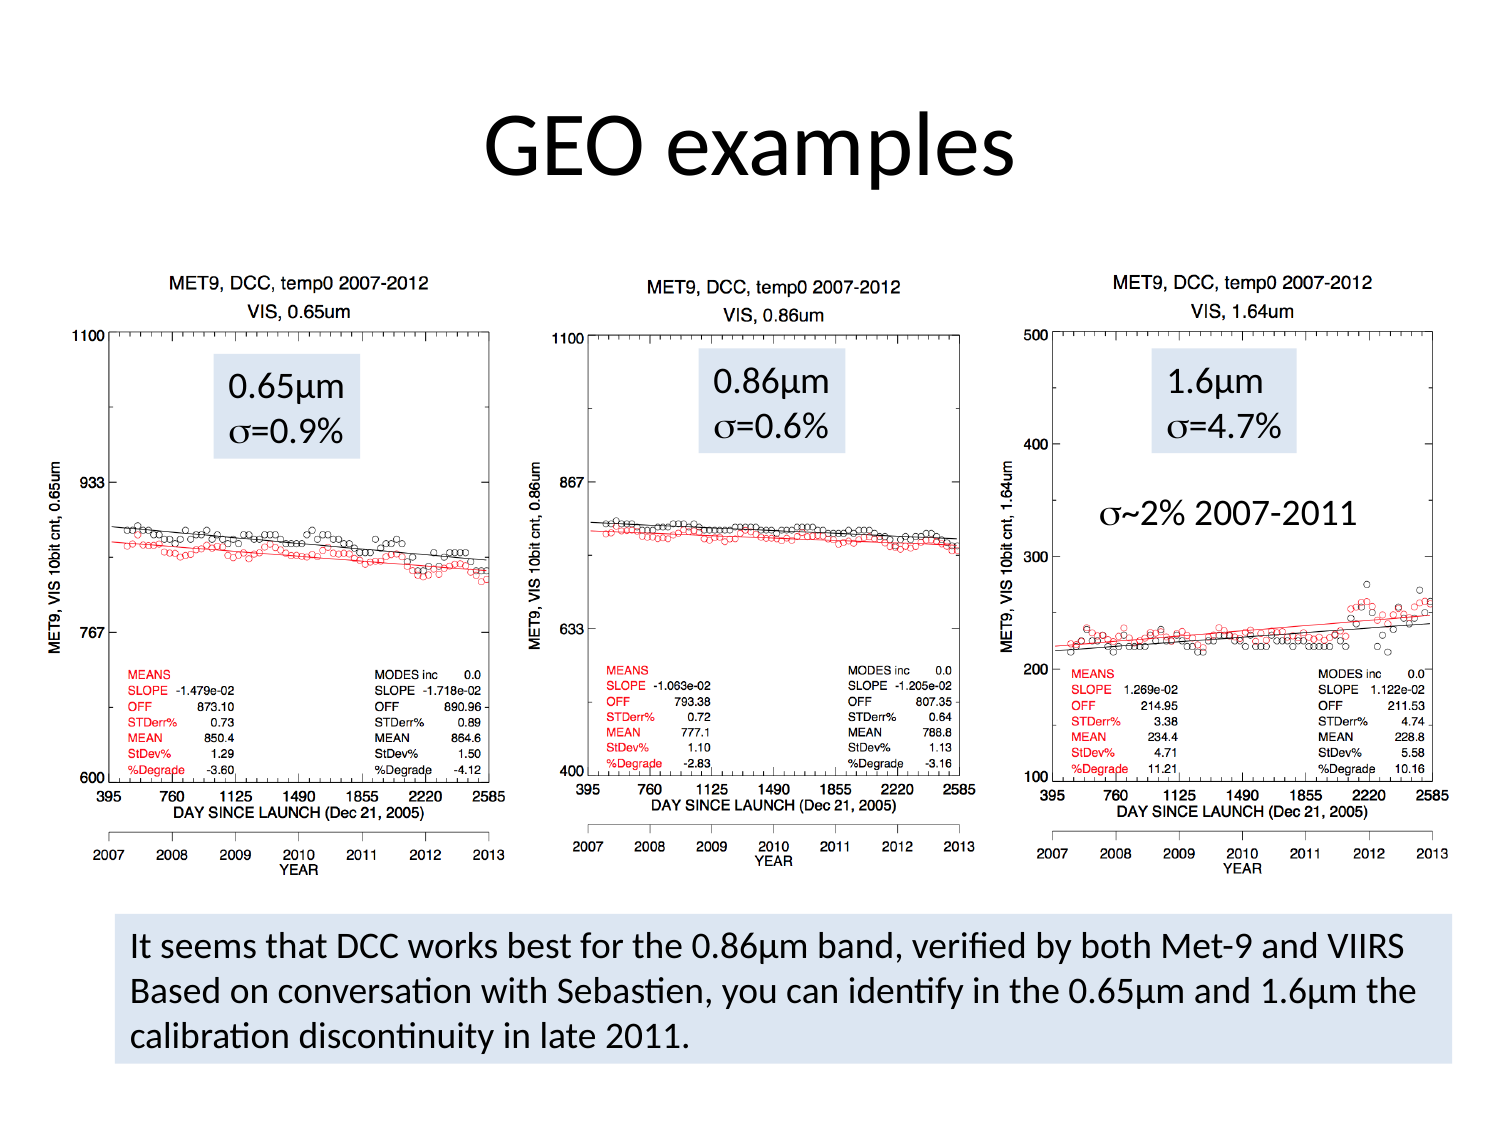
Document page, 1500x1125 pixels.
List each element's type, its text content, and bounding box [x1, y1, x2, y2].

text_box It seems that DCC works best for the 0.86µm band, verified by both Met-9 and VIIRS Based on conversation with Sebastien, you can identify in the 0.65µm and 1.6µm the calibration discontinuity in late 2011. [114, 913, 1453, 1064]
picture [40, 261, 982, 893]
picture [999, 269, 1453, 877]
title GEO examples [75, 45, 1425, 233]
